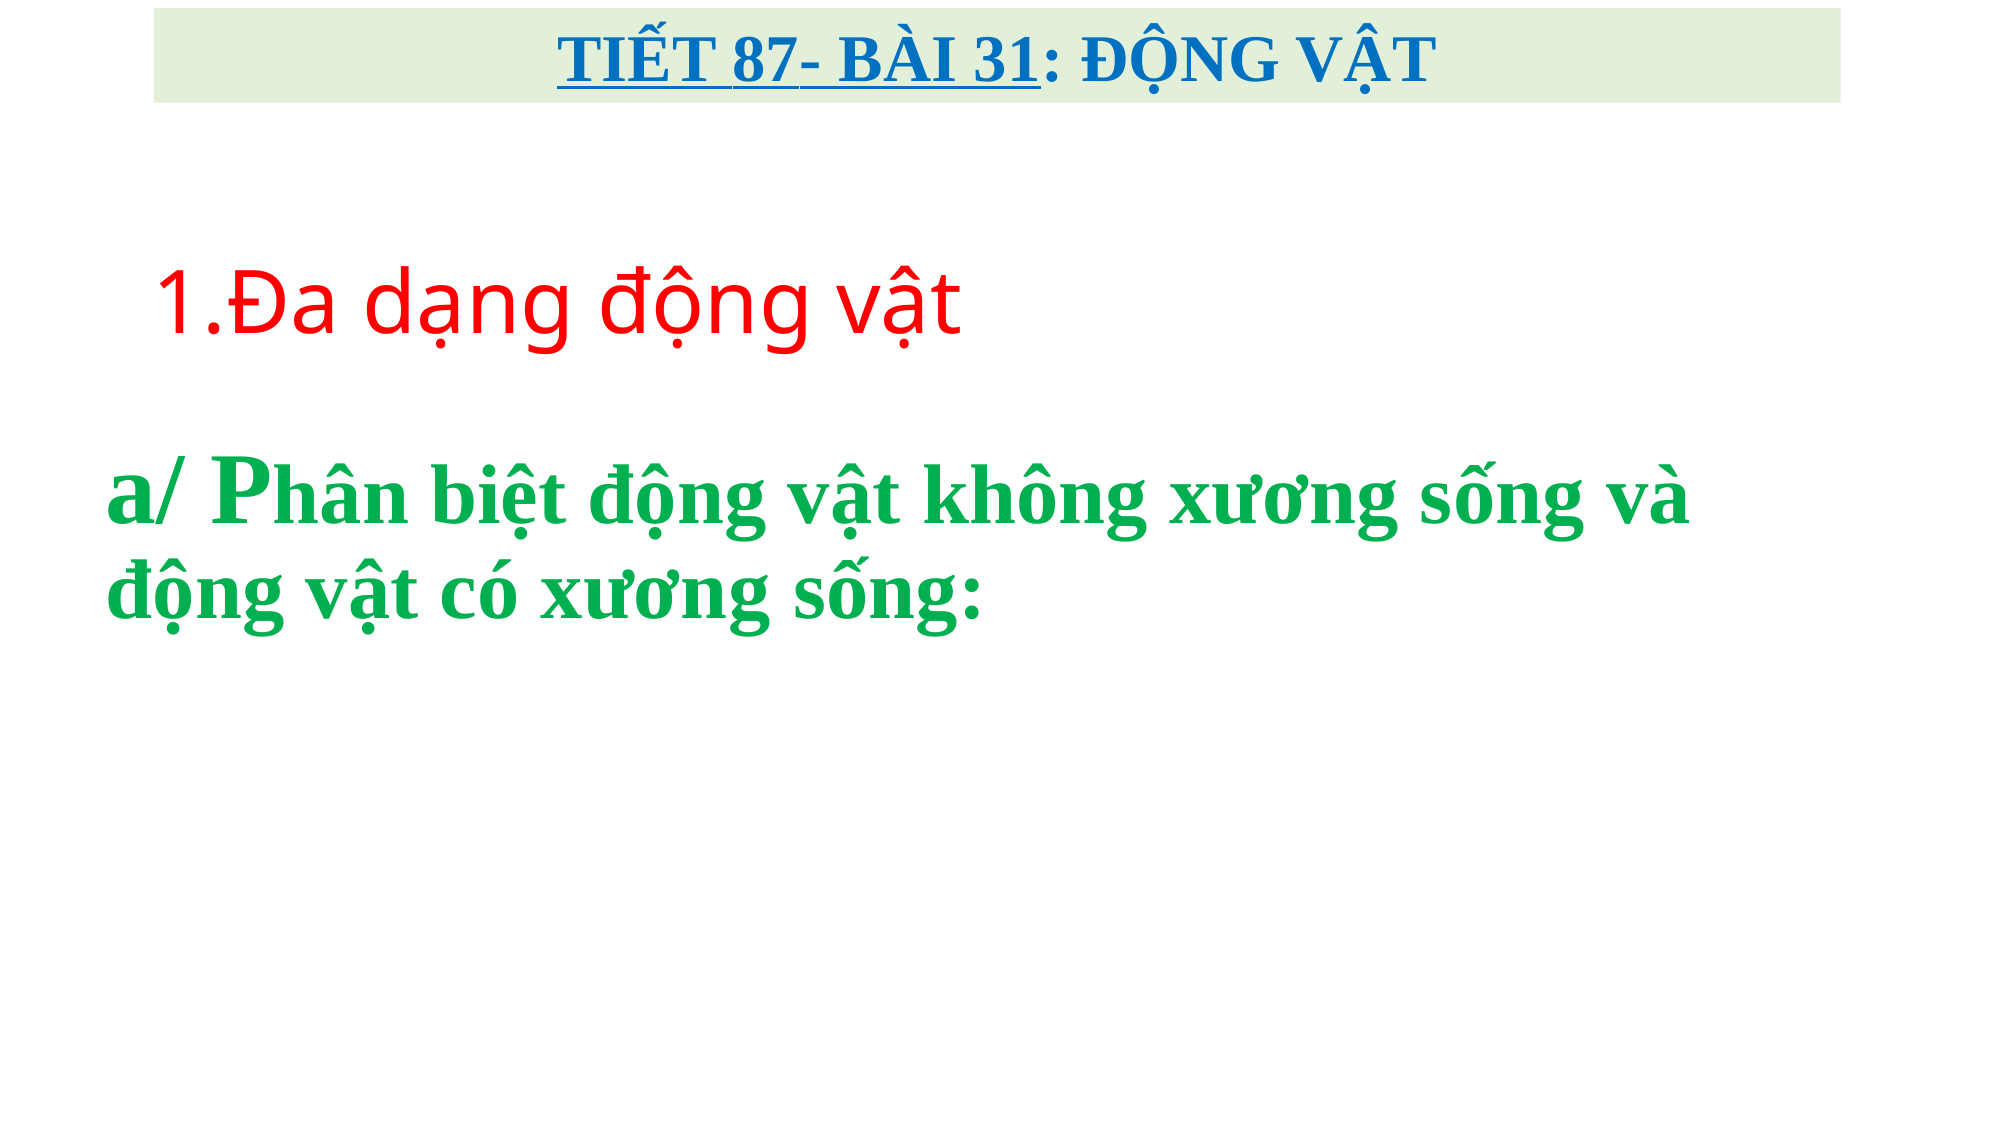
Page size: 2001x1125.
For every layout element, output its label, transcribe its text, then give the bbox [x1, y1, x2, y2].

title 1.Đa dạng động vật [137, 249, 1863, 467]
text_box TIẾT 87- BÀI 31: ĐỘNG VẬT [153, 7, 1841, 103]
text_box a/ Phân biệt động vật không xương sống và động vật có xương sống: [90, 427, 1728, 645]
